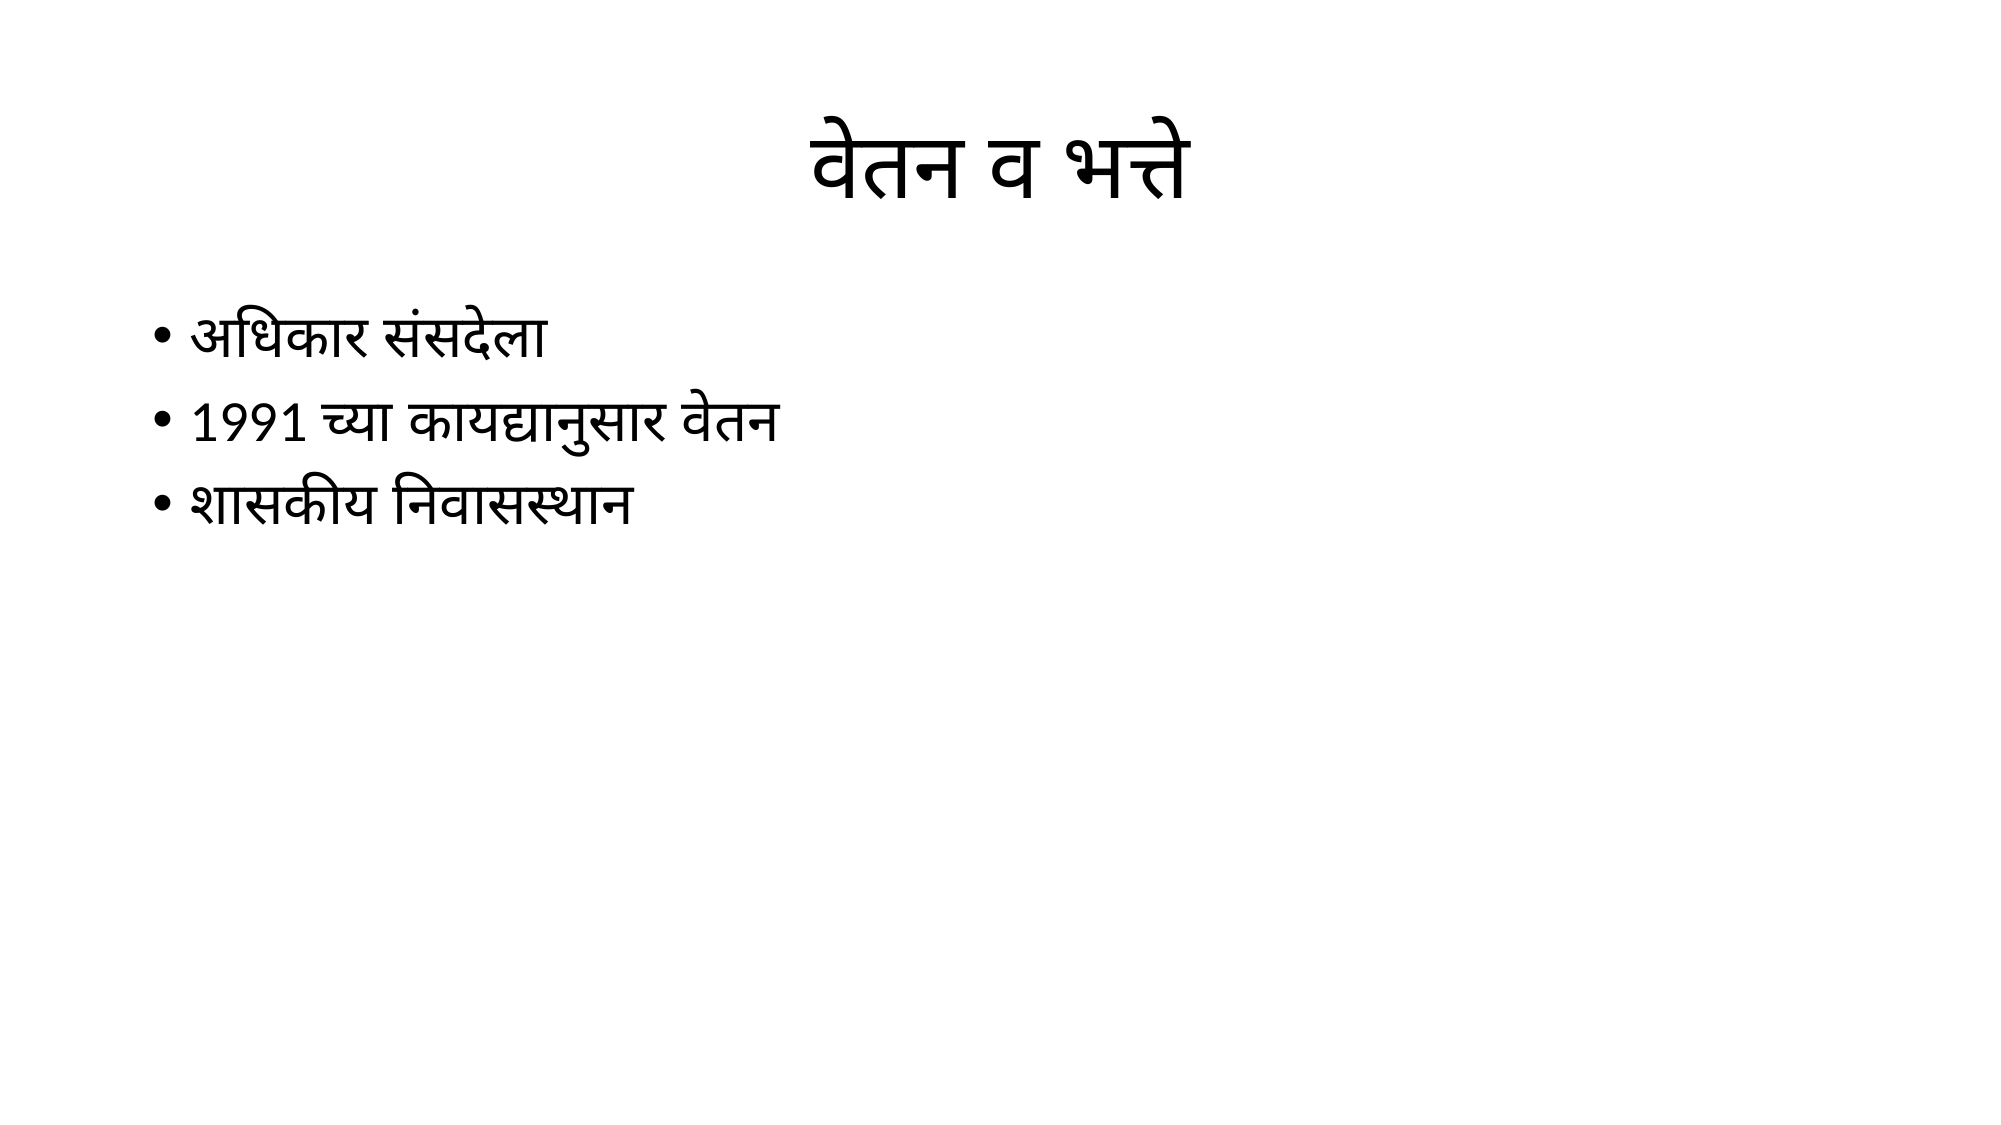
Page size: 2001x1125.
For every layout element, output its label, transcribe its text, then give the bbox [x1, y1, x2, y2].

title वेतन व भत्ते [137, 59, 1863, 278]
list अधिकार संसदेला 1991 च्या कायद्यानुसार वेतन शासकीय निवासस्थान [137, 299, 1863, 1014]
